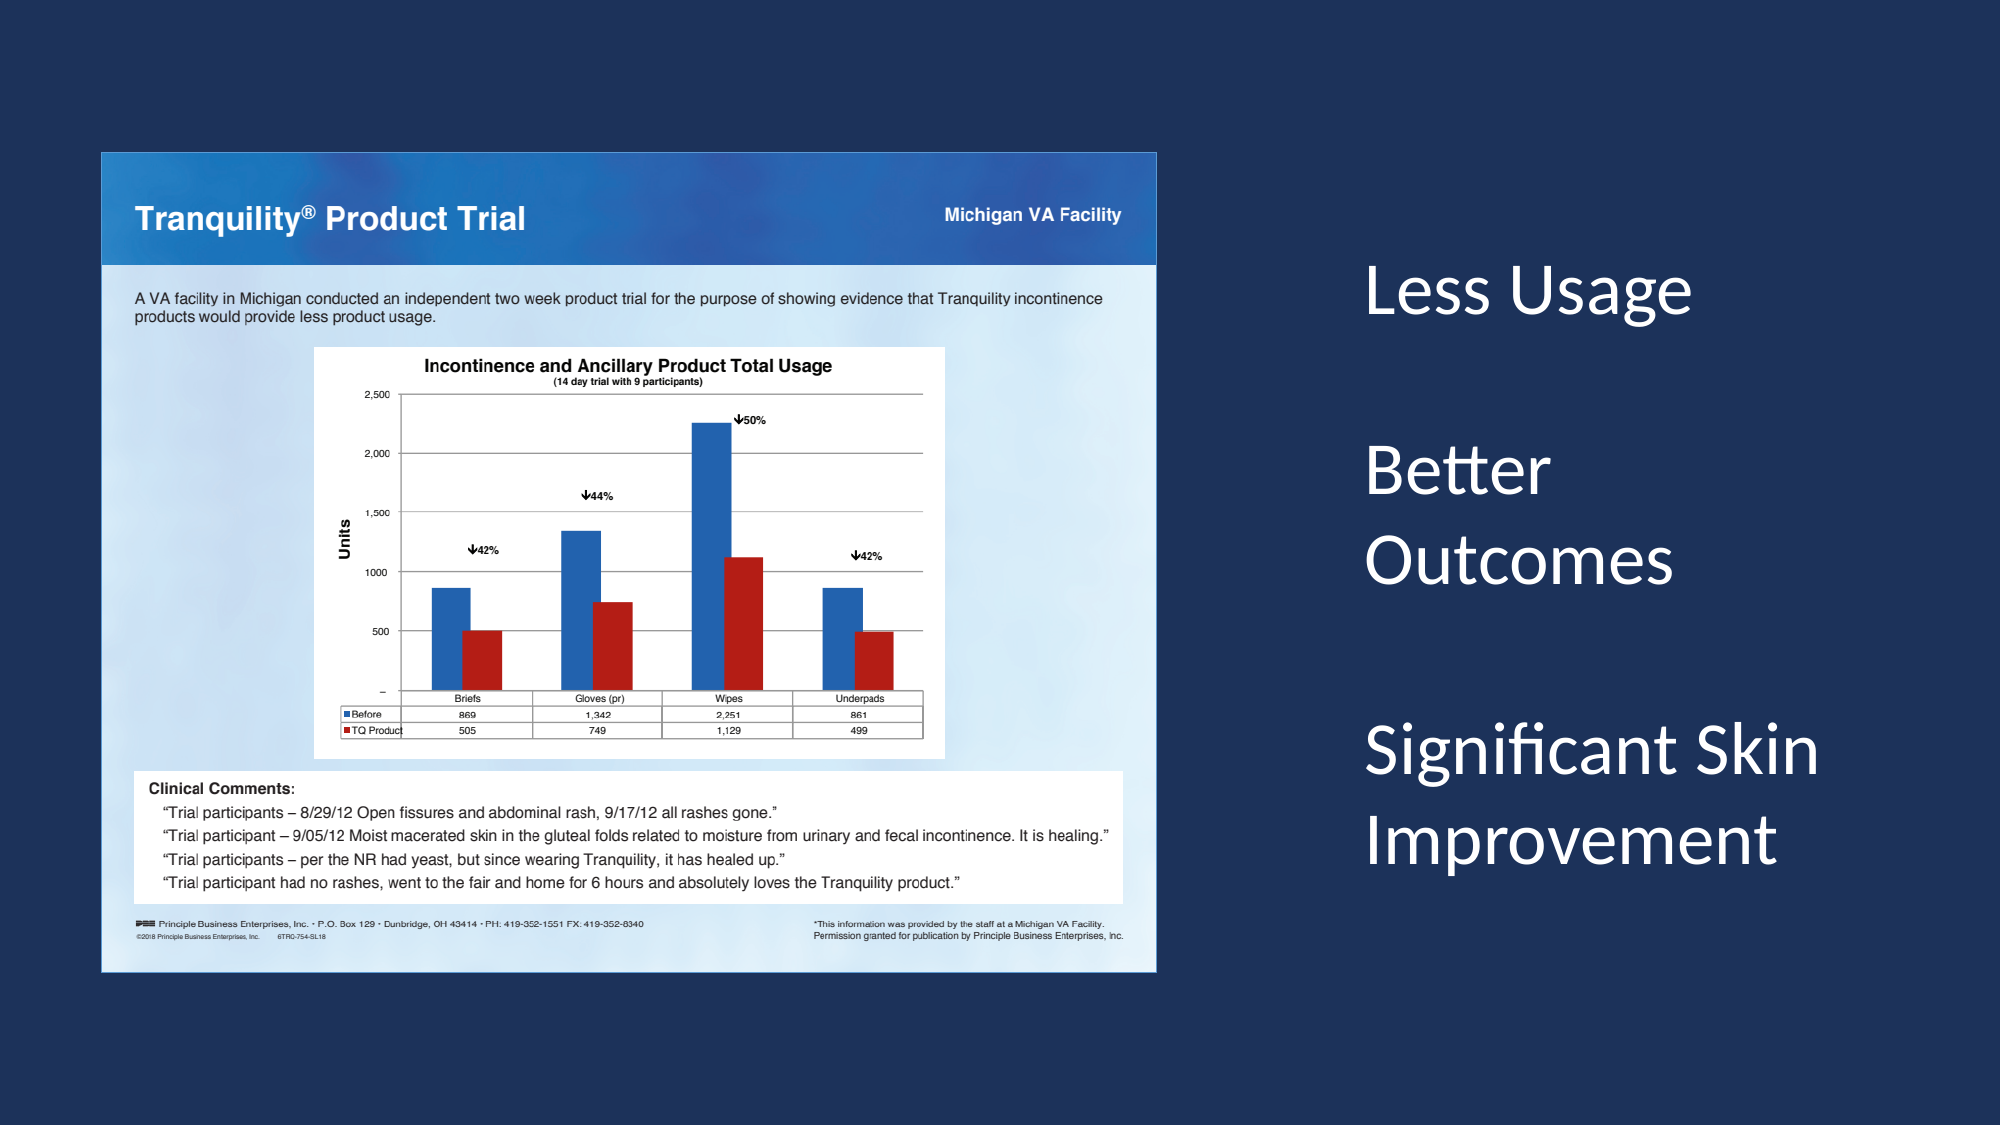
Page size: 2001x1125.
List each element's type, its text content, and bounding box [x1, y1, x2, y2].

text_box Less Usage Better Outcomes Significant Skin Improvement [1350, 231, 1865, 887]
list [101, 151, 1157, 973]
